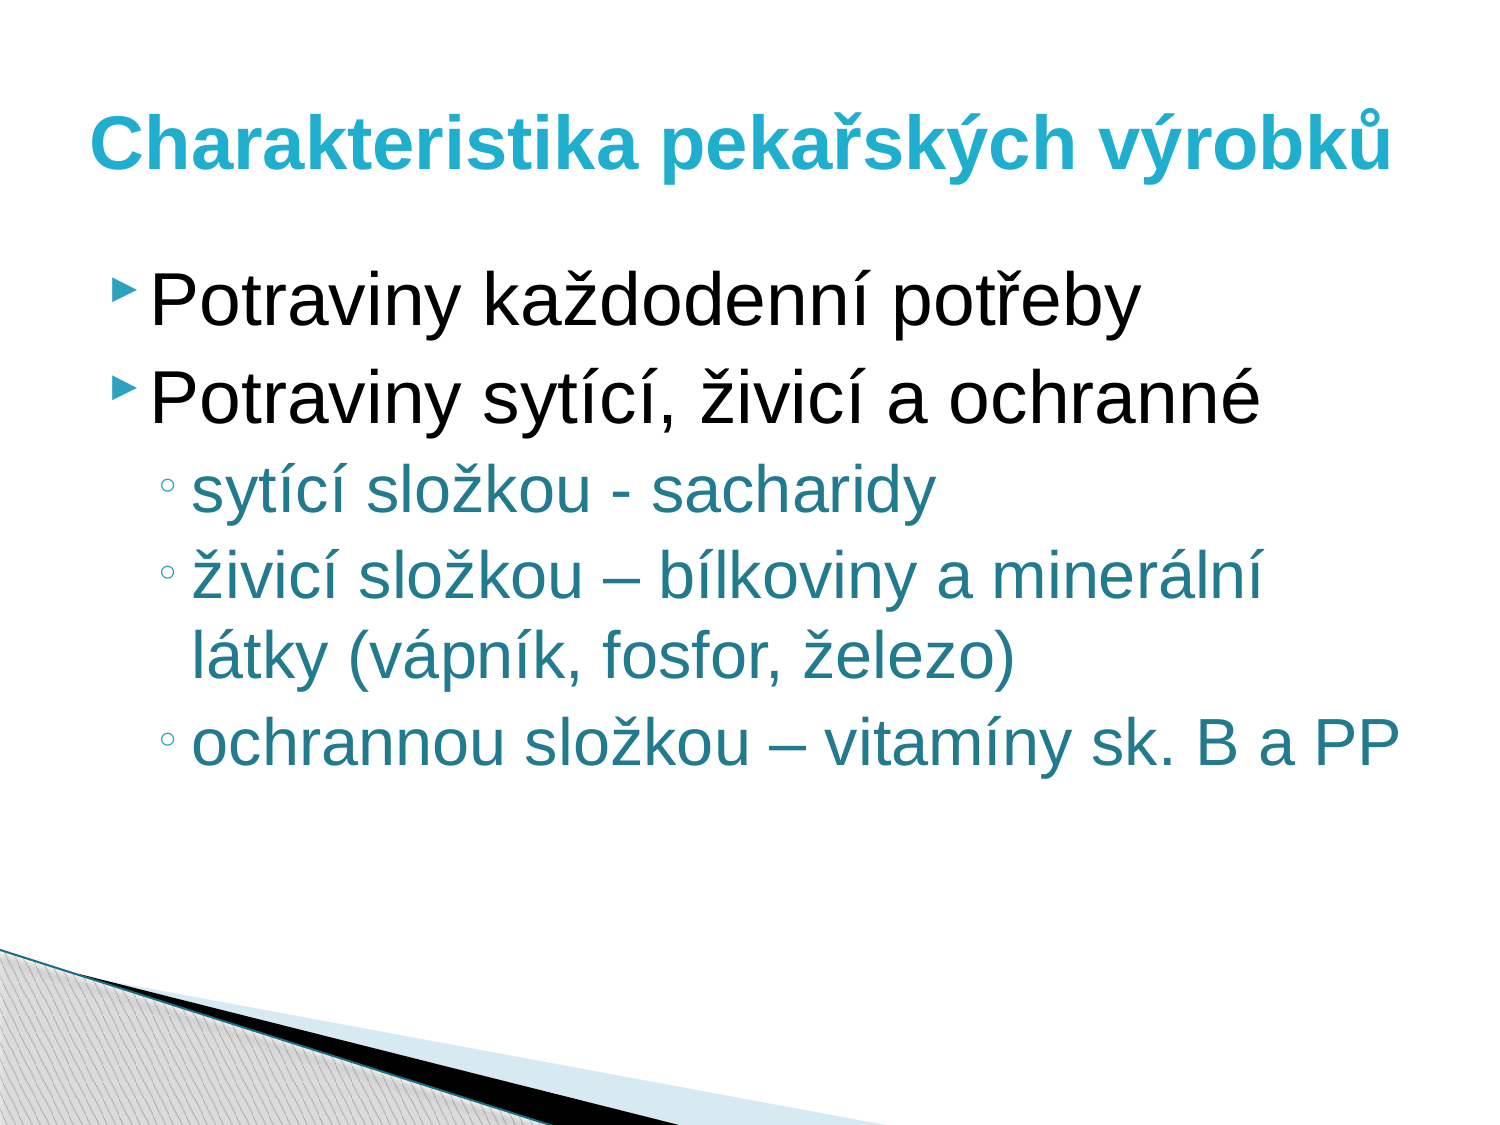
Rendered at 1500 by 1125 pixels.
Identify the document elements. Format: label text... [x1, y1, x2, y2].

title Charakteristika pekařských výrobků [75, 45, 1425, 233]
list Potraviny každodenní potřeby Potraviny sytící, živicí a ochranné sytící složkou - sacharidy živicí složkou – bílkoviny a minerální látky (vápník, fosfor, železo) ochrannou složkou – vitamíny sk. B a PP [74, 242, 1426, 986]
